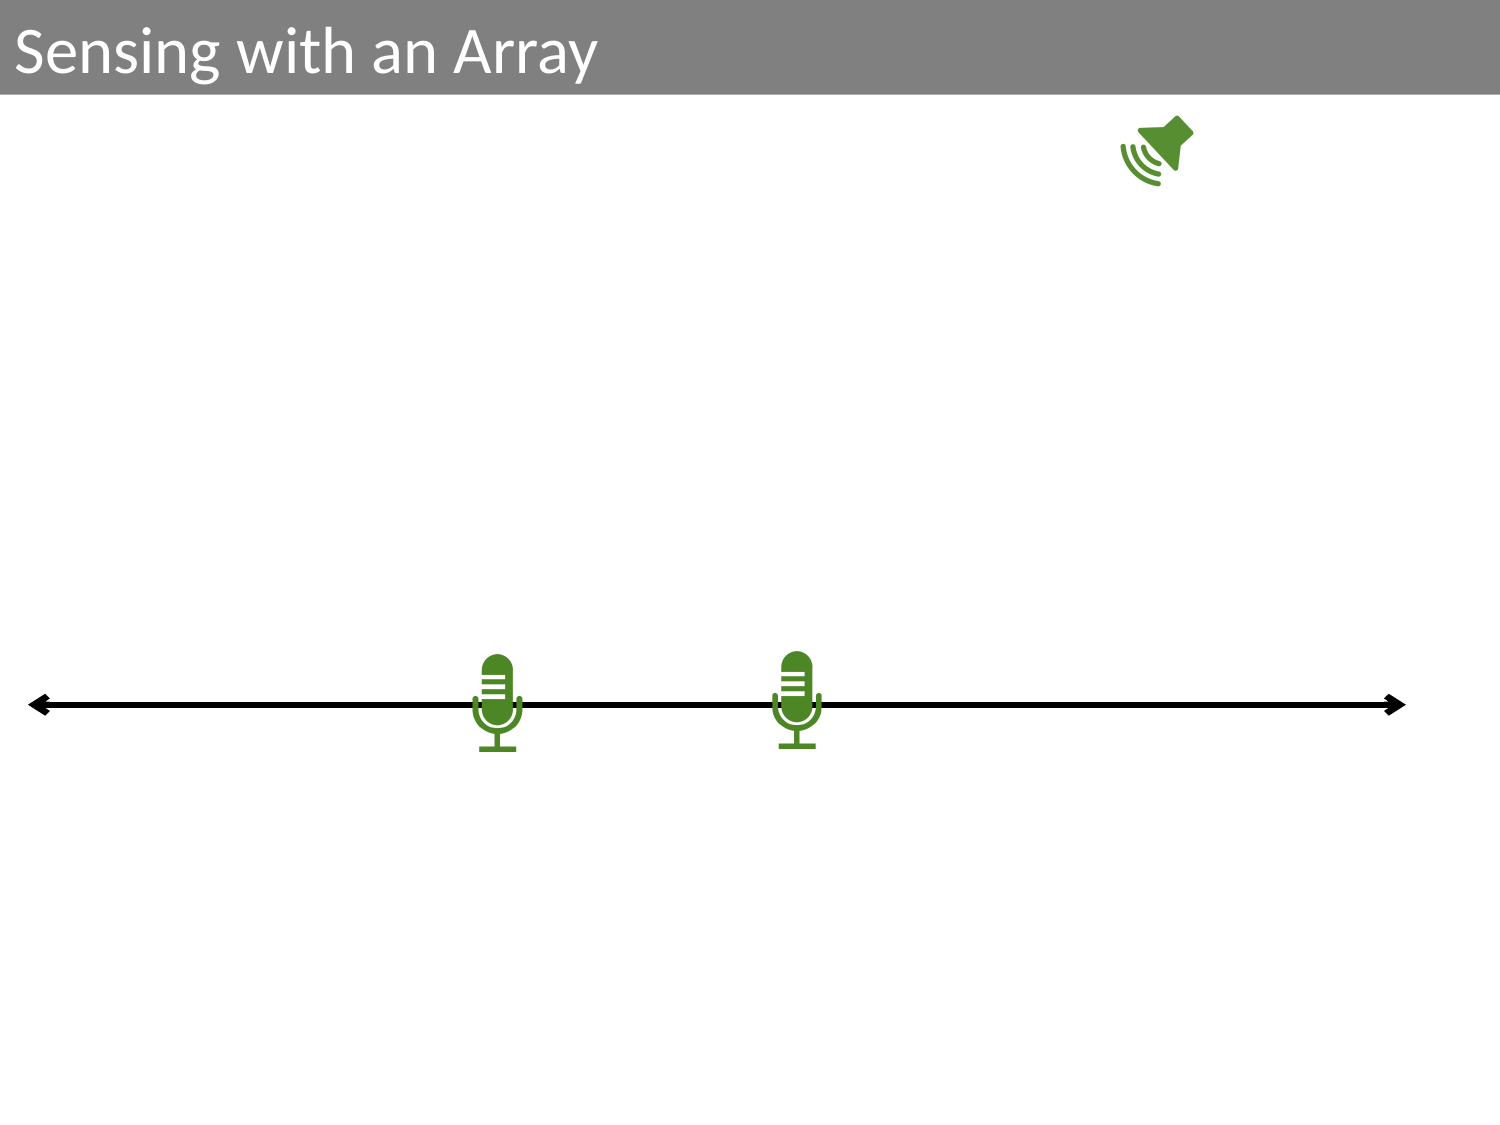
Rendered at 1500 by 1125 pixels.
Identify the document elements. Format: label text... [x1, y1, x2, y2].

picture [748, 651, 846, 749]
picture [1120, 109, 1199, 188]
text_box Sensing with an Array [0, 0, 1500, 95]
picture [448, 654, 547, 752]
